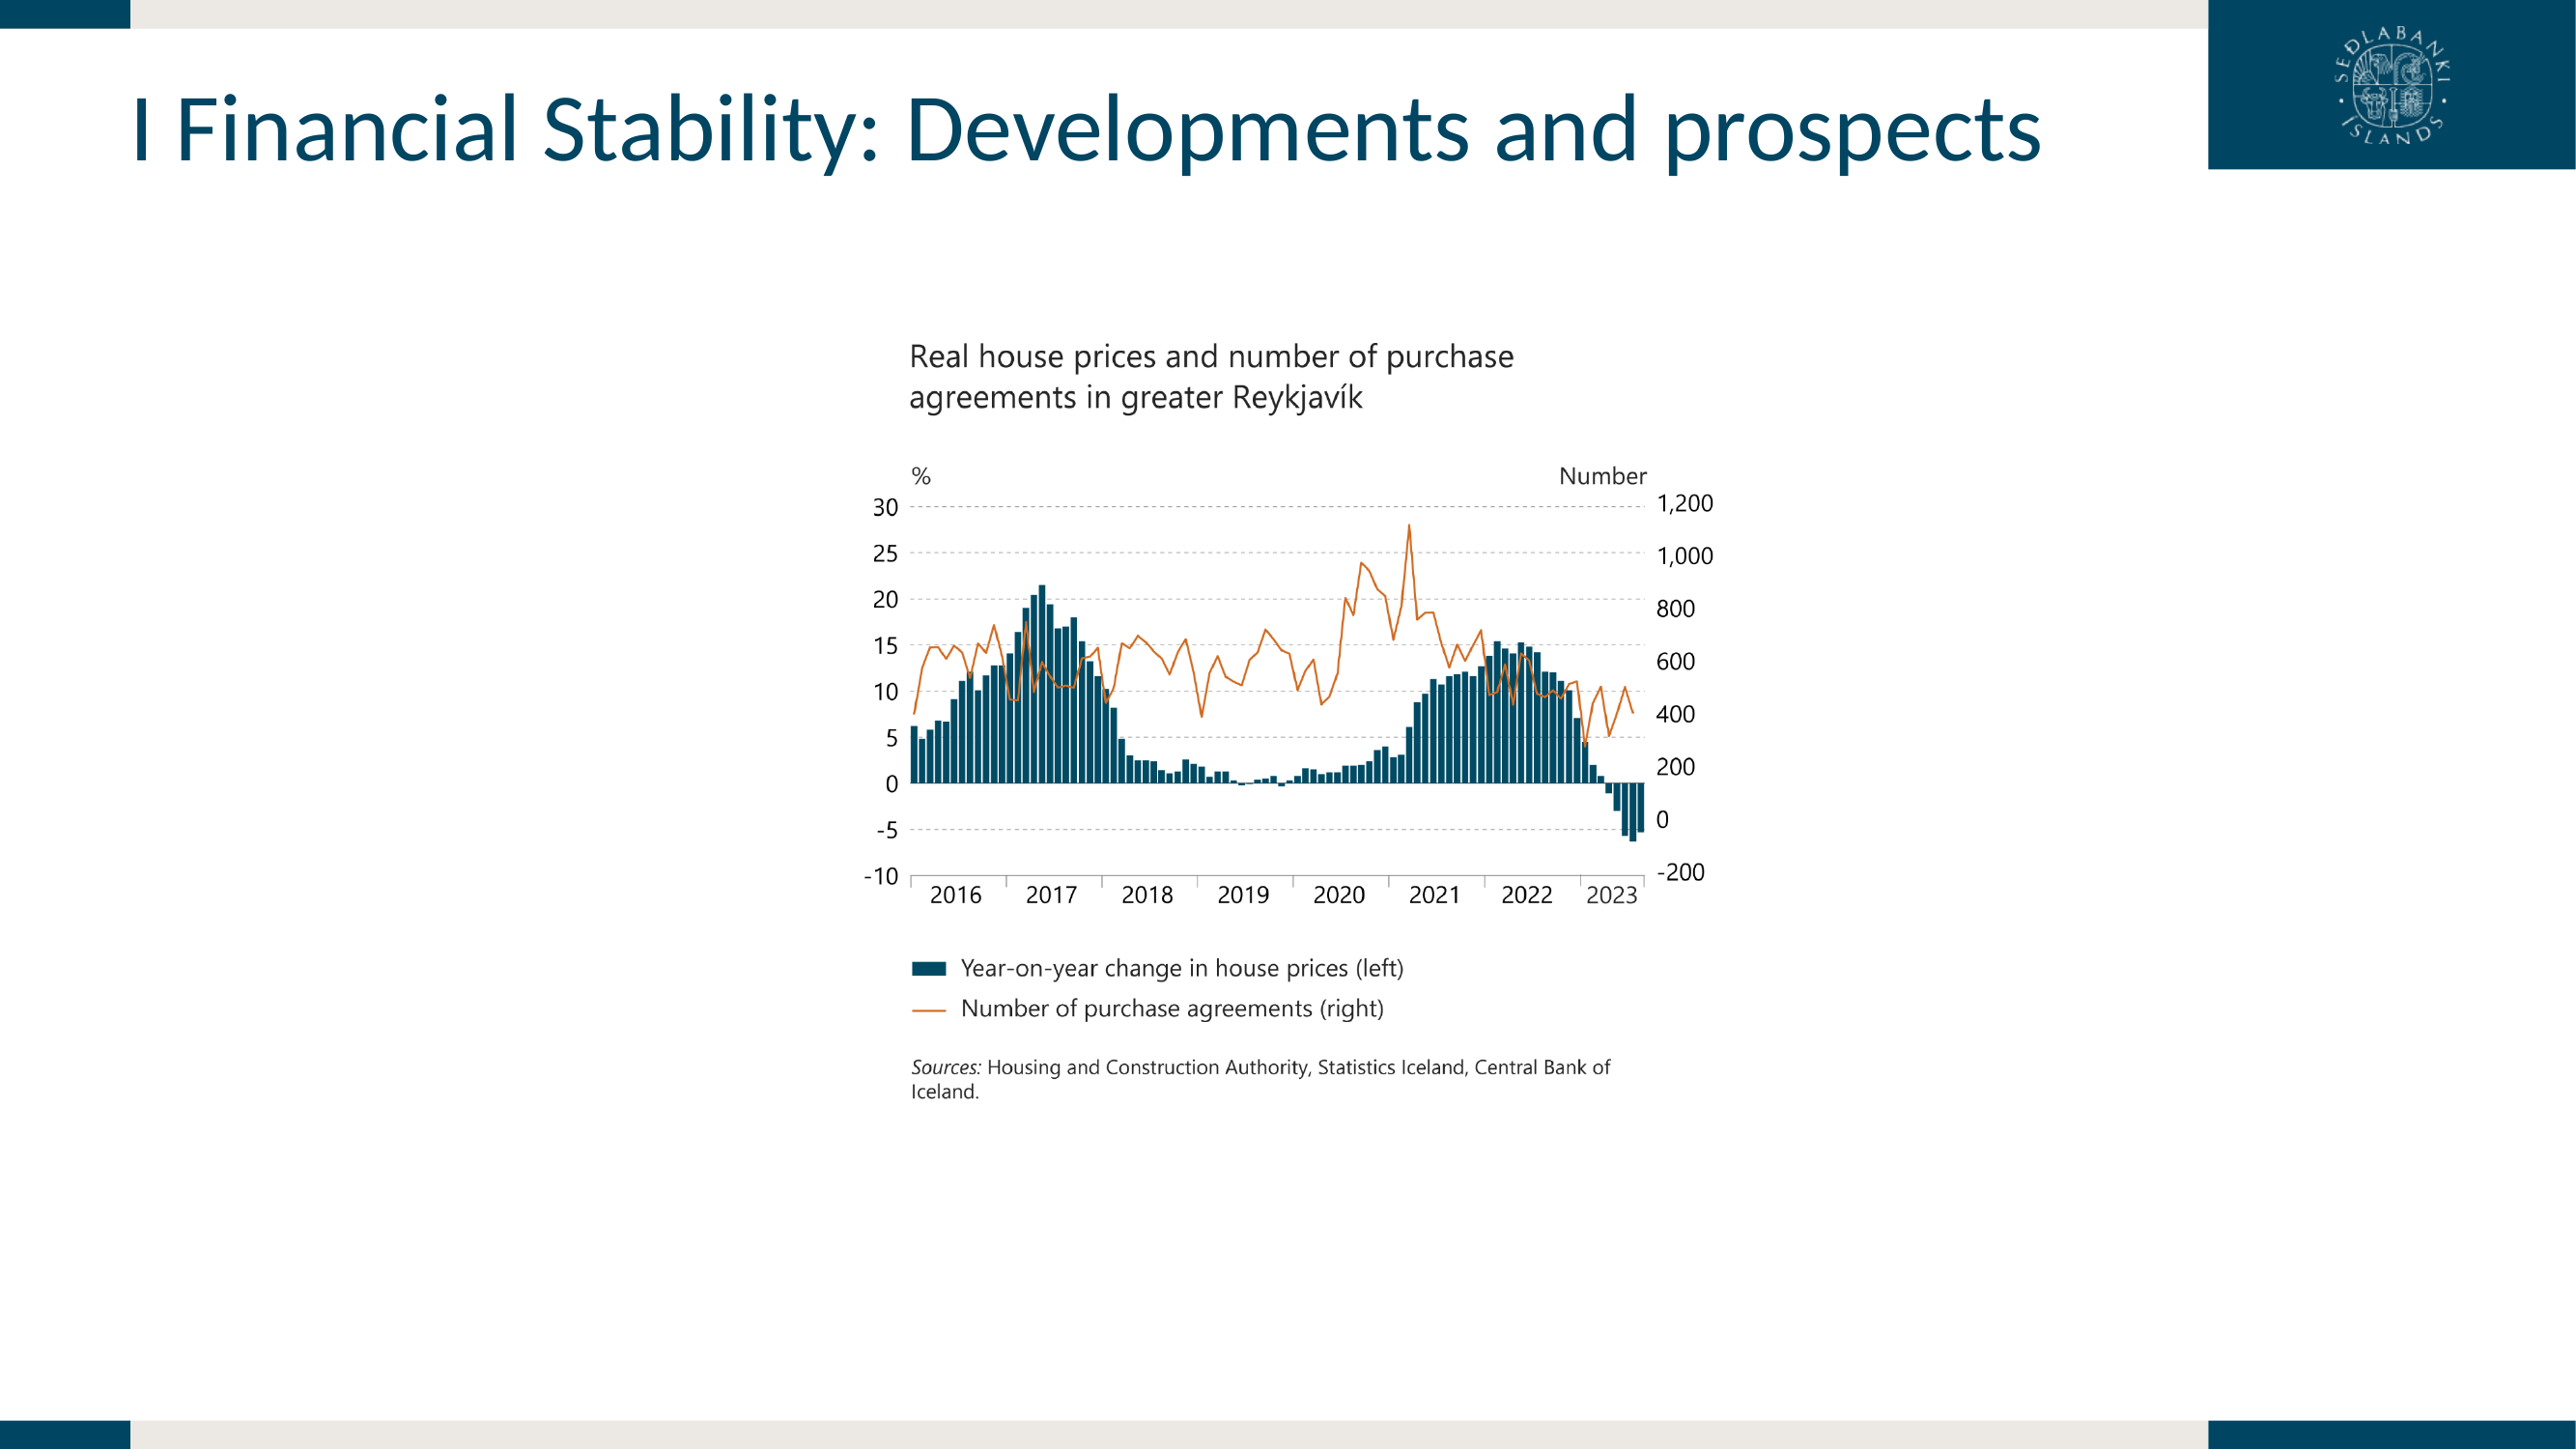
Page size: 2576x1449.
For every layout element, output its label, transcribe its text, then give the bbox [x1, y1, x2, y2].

title I Financial Stability: Developments and prospects [129, 86, 2178, 290]
picture [863, 339, 1713, 1110]
